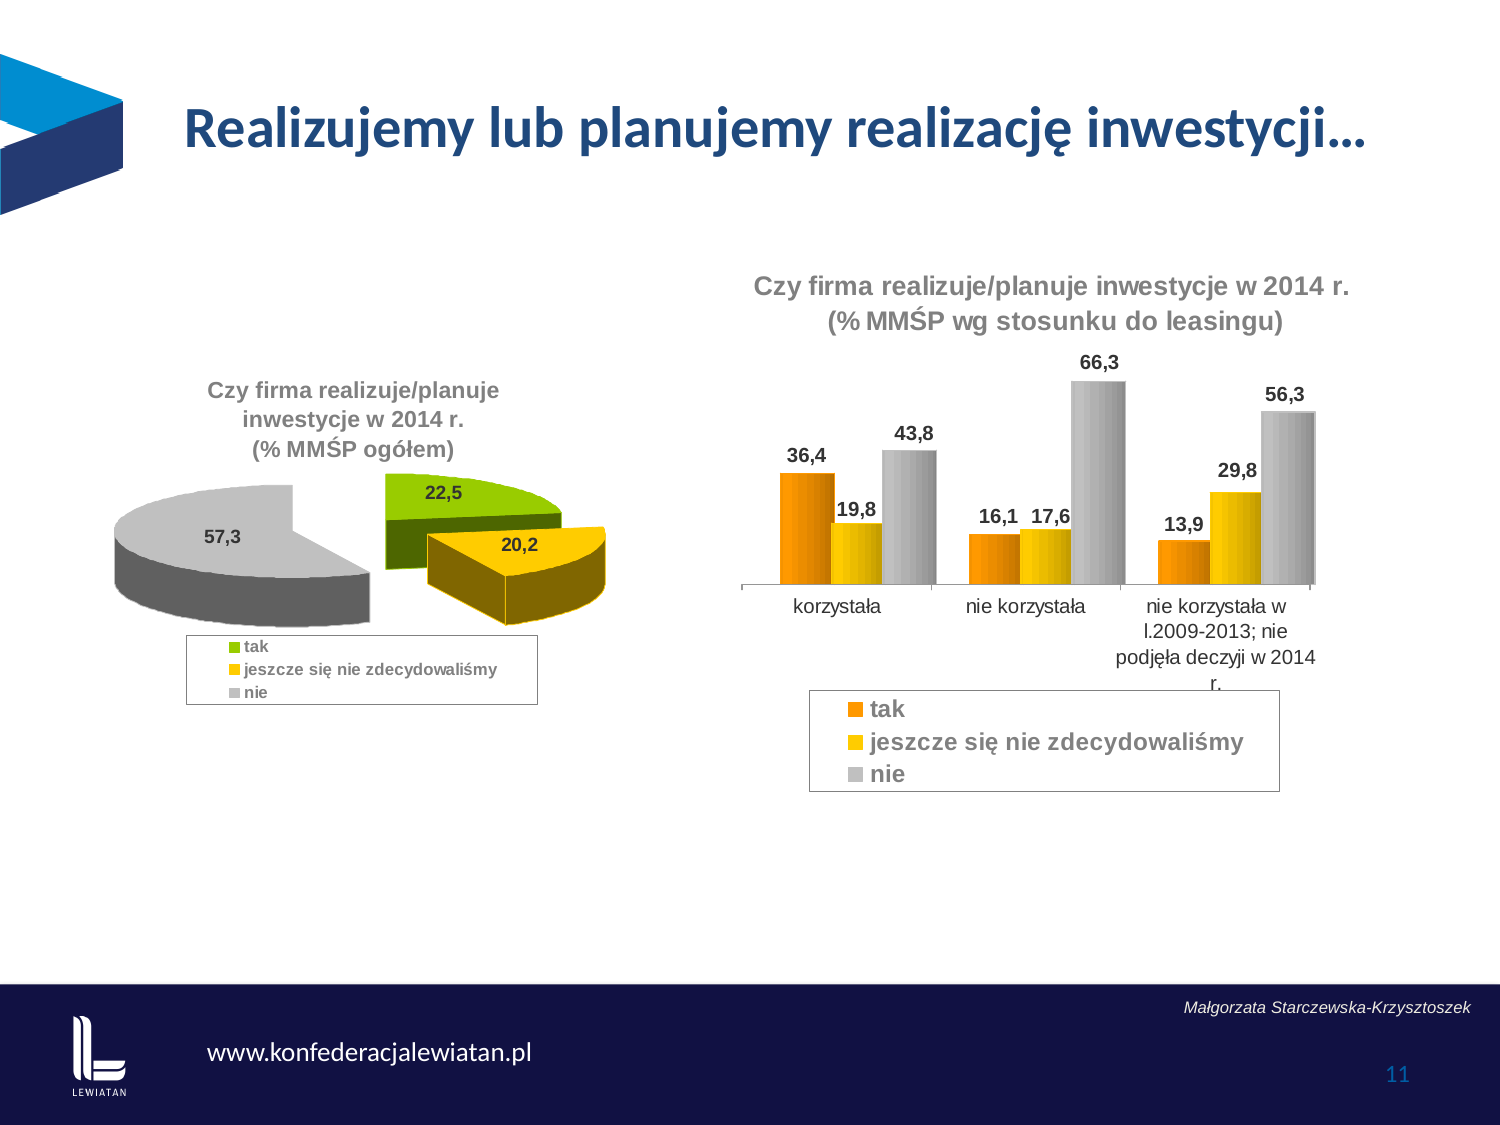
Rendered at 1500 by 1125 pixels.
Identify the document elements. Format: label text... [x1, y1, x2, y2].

picture [4, 54, 123, 100]
picture [36, 1016, 163, 1096]
picture [0, 103, 123, 217]
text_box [620, 251, 1481, 800]
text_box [107, 365, 615, 710]
text_box 11 [1074, 1042, 1425, 1103]
text_box Małgorzata Starczewska-Krzysztoszek [1168, 989, 1500, 1025]
text_box Realizujemy lub planujemy realizację inwestycji… [170, 82, 1464, 167]
